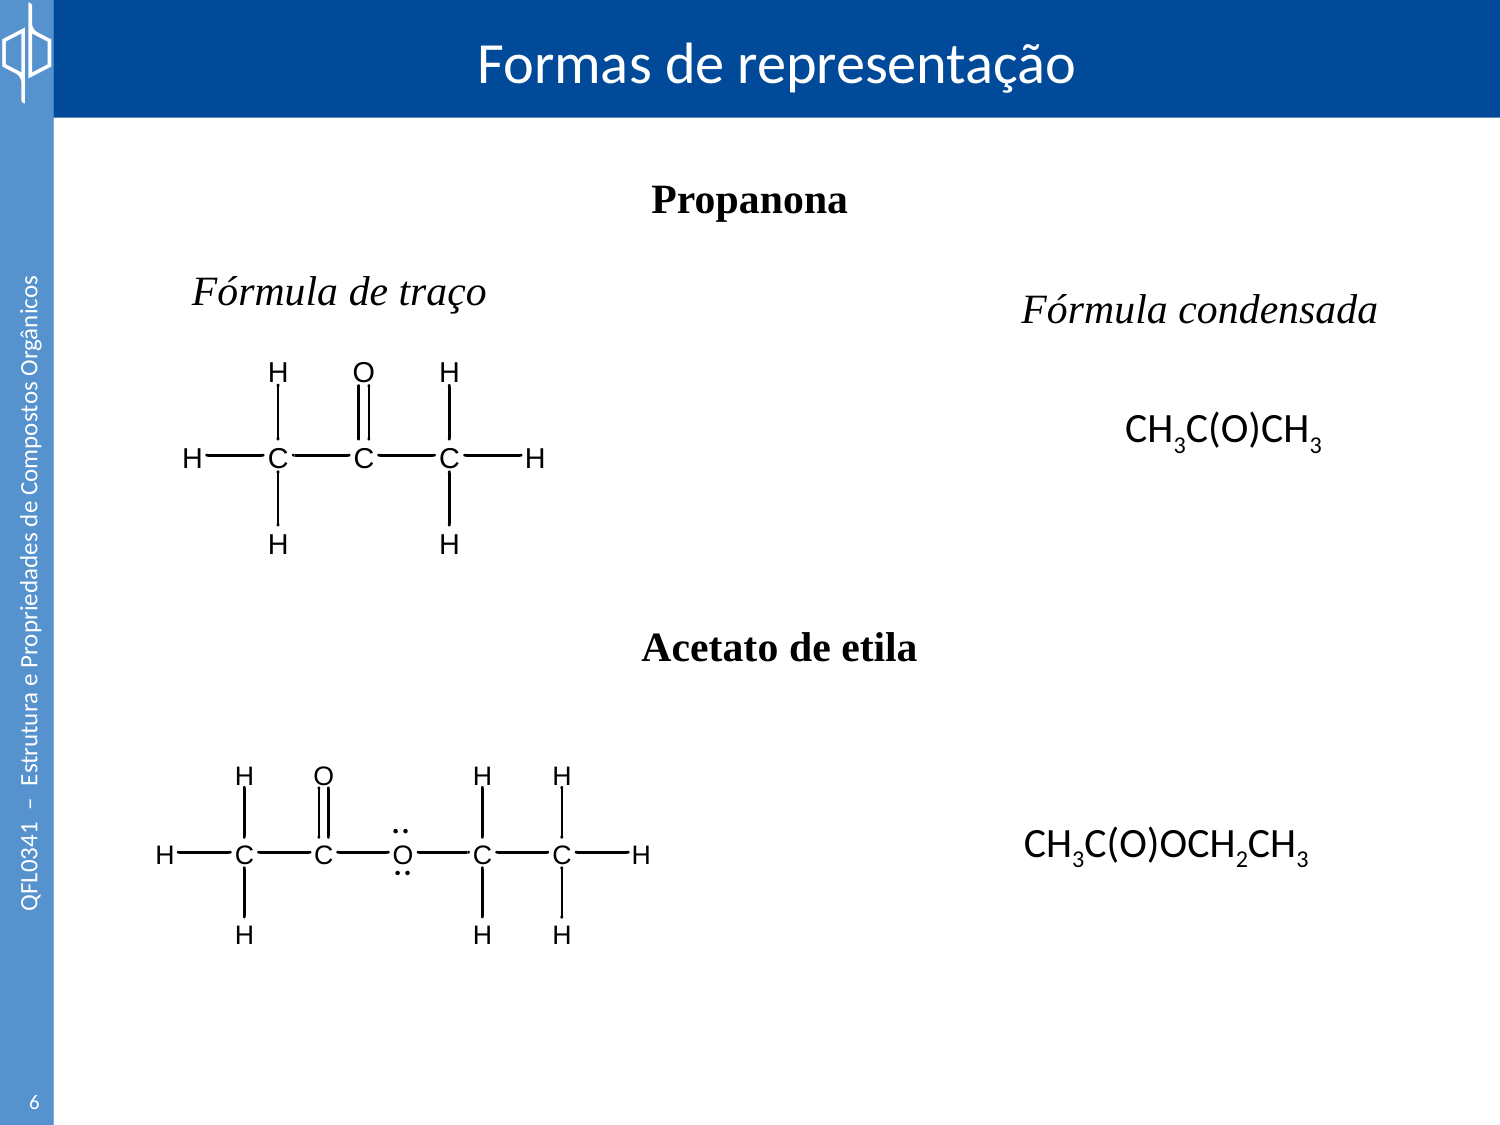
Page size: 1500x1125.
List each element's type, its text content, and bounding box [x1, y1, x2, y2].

text_box Acetato de etila [599, 612, 961, 688]
text_box Propanona [569, 164, 931, 240]
slide_number 6 [0, 1081, 55, 1121]
picture [0, 0, 1500, 1125]
title Formas de representação [54, 0, 1500, 120]
text_box Fórmula de traço [176, 256, 538, 332]
text_box CH3C(O)CH3 [1110, 393, 1366, 544]
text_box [177, 357, 555, 562]
text_box CH3C(O)OCH2CH3 [1008, 808, 1416, 958]
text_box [150, 761, 661, 951]
text_box Fórmula condensada [1006, 274, 1368, 350]
